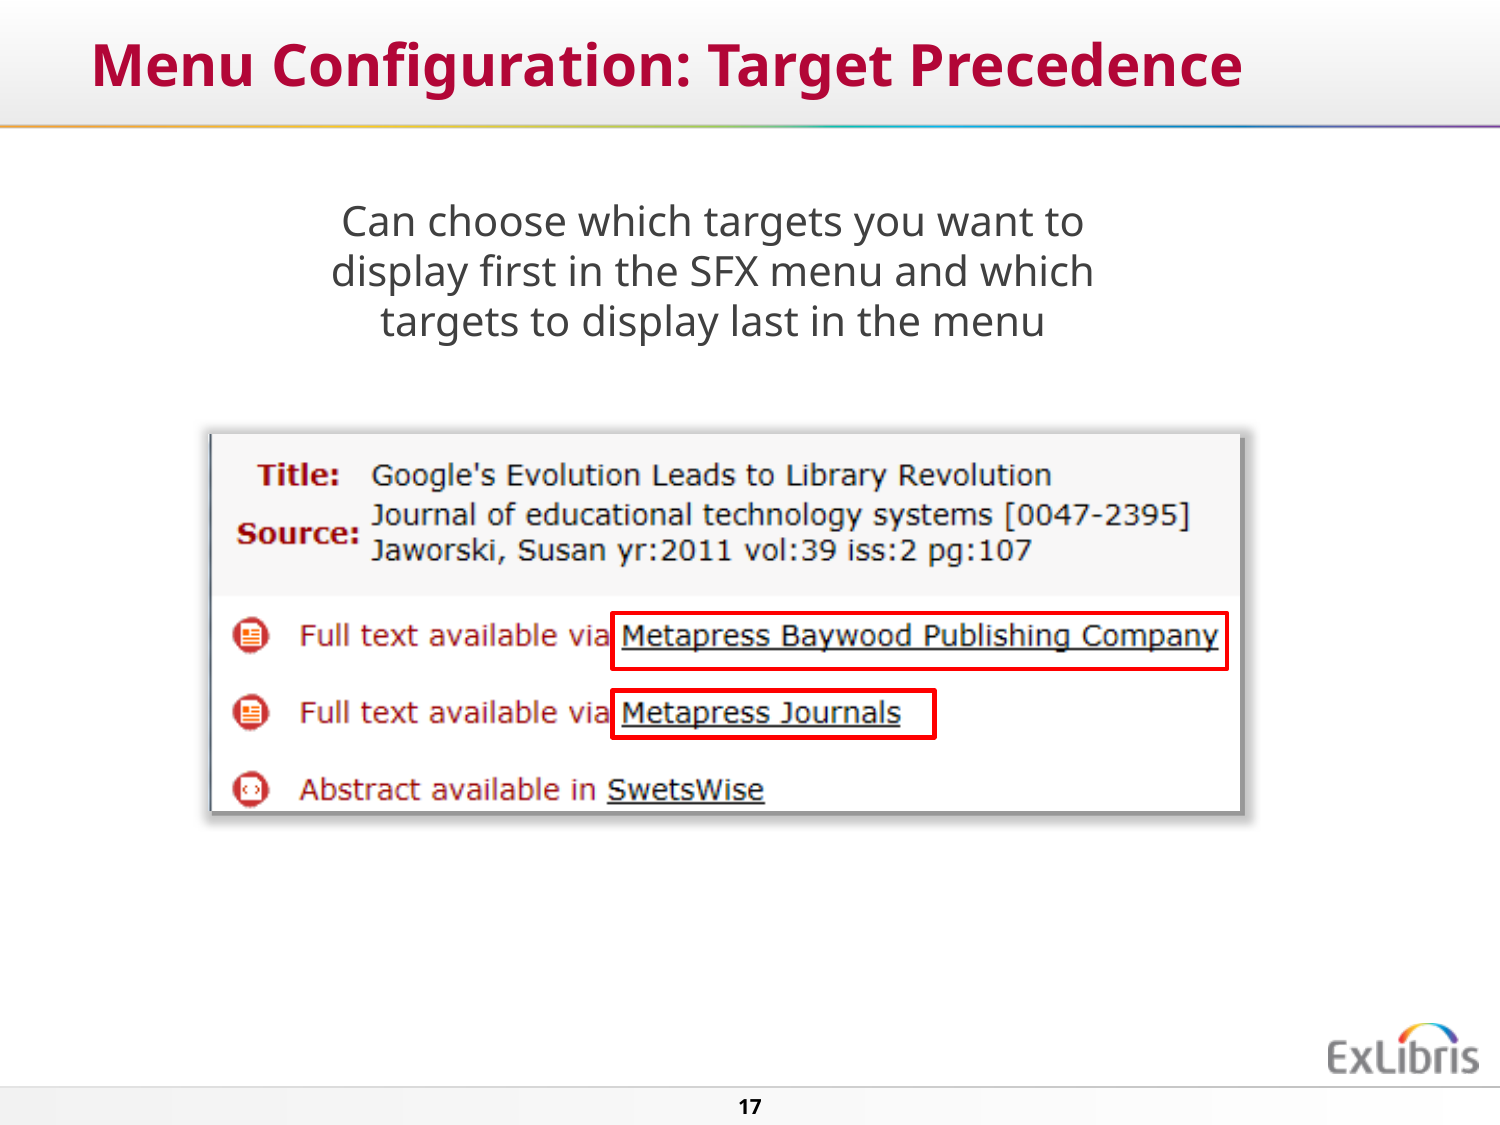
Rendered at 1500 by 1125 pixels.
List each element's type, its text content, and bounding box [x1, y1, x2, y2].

picture [207, 433, 1240, 811]
picture [0, 121, 1500, 136]
picture [1328, 1023, 1479, 1077]
title Menu Configuration: Target Precedence [75, 19, 1425, 108]
text_box Can choose which targets you want to display first in the SFX menu and which targets to display last in the menu [274, 187, 1152, 353]
